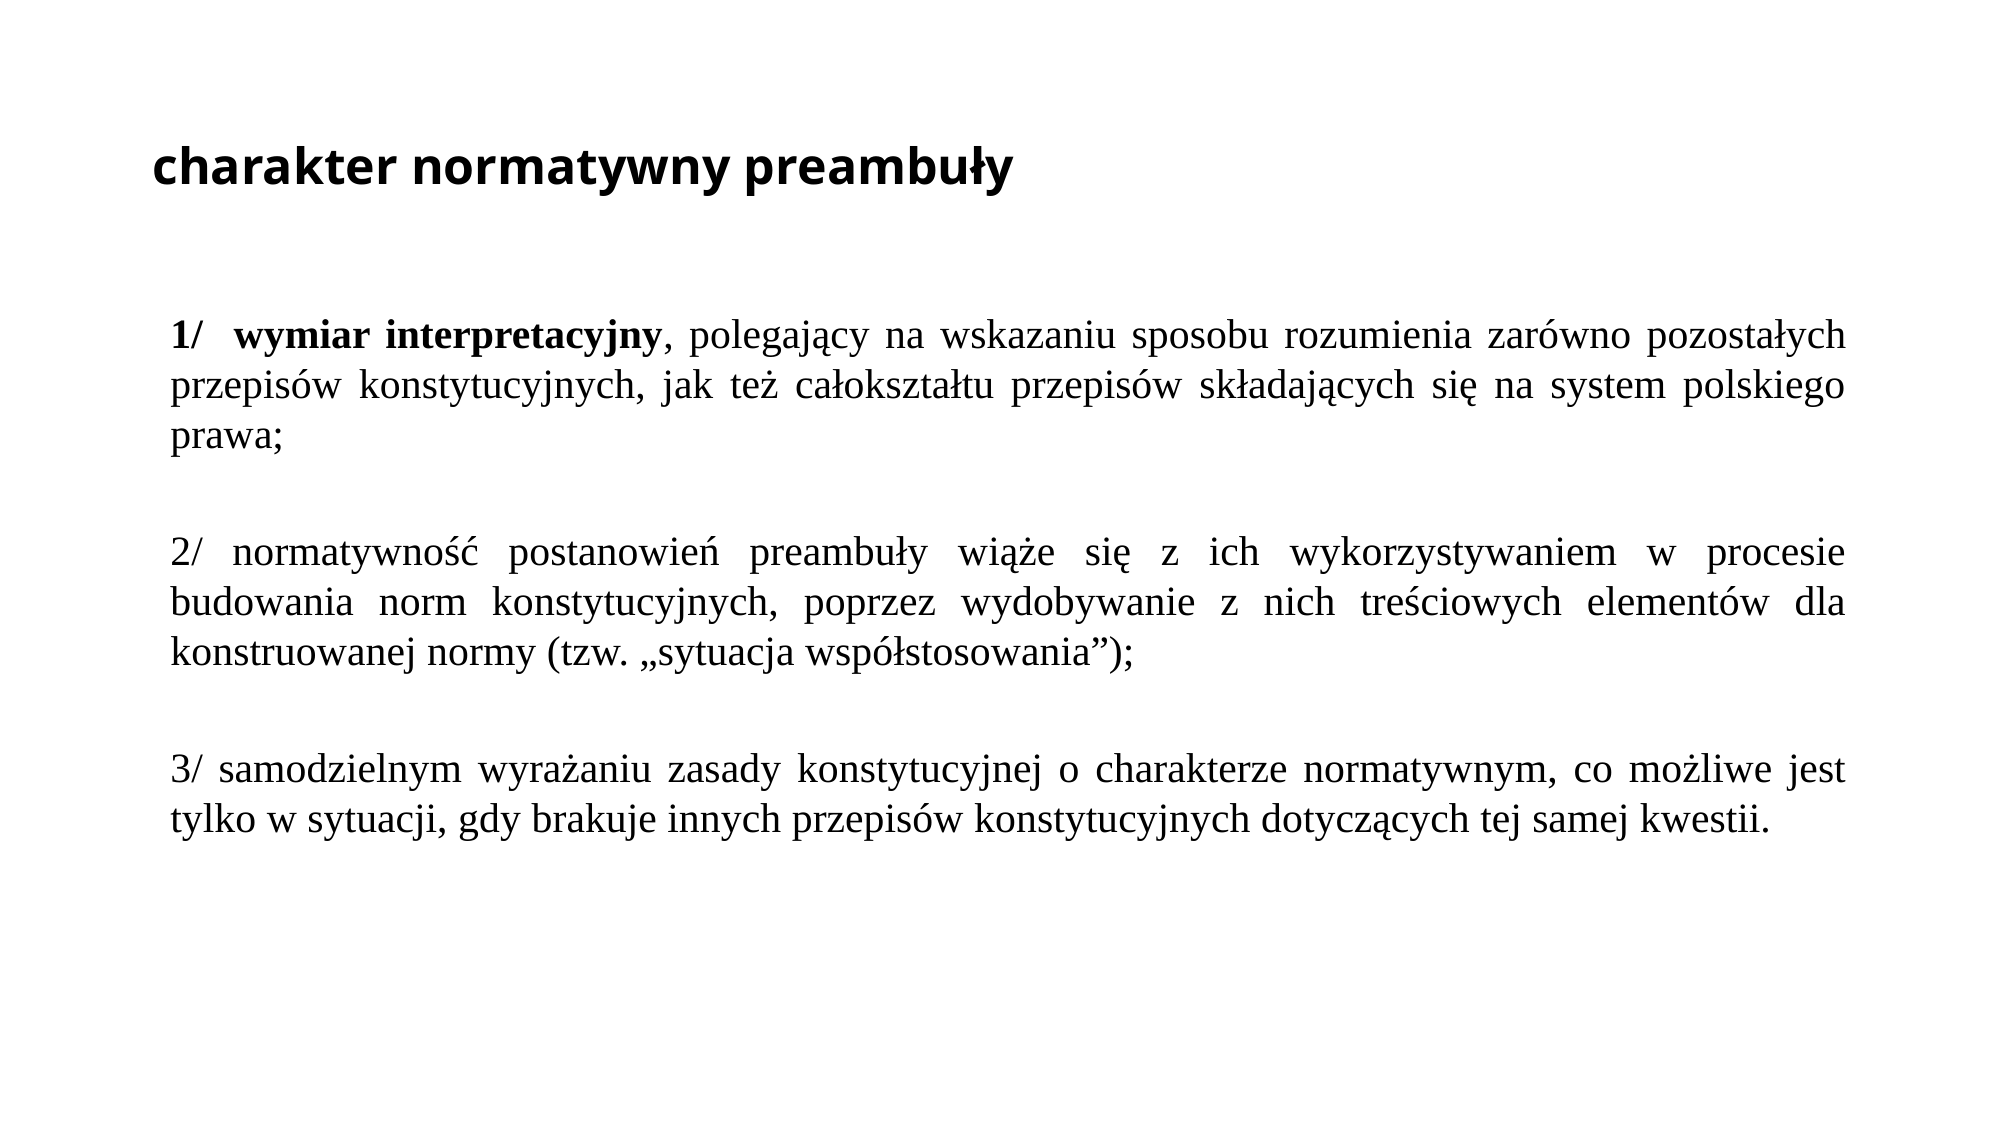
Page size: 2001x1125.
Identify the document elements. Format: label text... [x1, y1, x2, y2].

list 1/ wymiar interpretacyjny, polegający na wskazaniu sposobu rozumienia zarówno pozostałych przepisów konstytucyjnych, jak też całokształtu przepisów składających się na system polskiego prawa; 2/ normatywność postanowień preambuły wiąże się z ich wykorzystywaniem w procesie budowania norm konstytucyjnych, poprzez wydobywanie z nich treściowych elementów dla konstruowanej normy (tzw. „sytuacja współstosowania”); 3/ samodzielnym wyrażaniu zasady konstytucyjnej o charakterze normatywnym, co możliwe jest tylko w sytuacji, gdy brakuje innych przepisów konstytucyjnych dotyczących tej samej kwestii. [137, 299, 1863, 1014]
title charakter normatywny preambuły [137, 59, 1863, 278]
